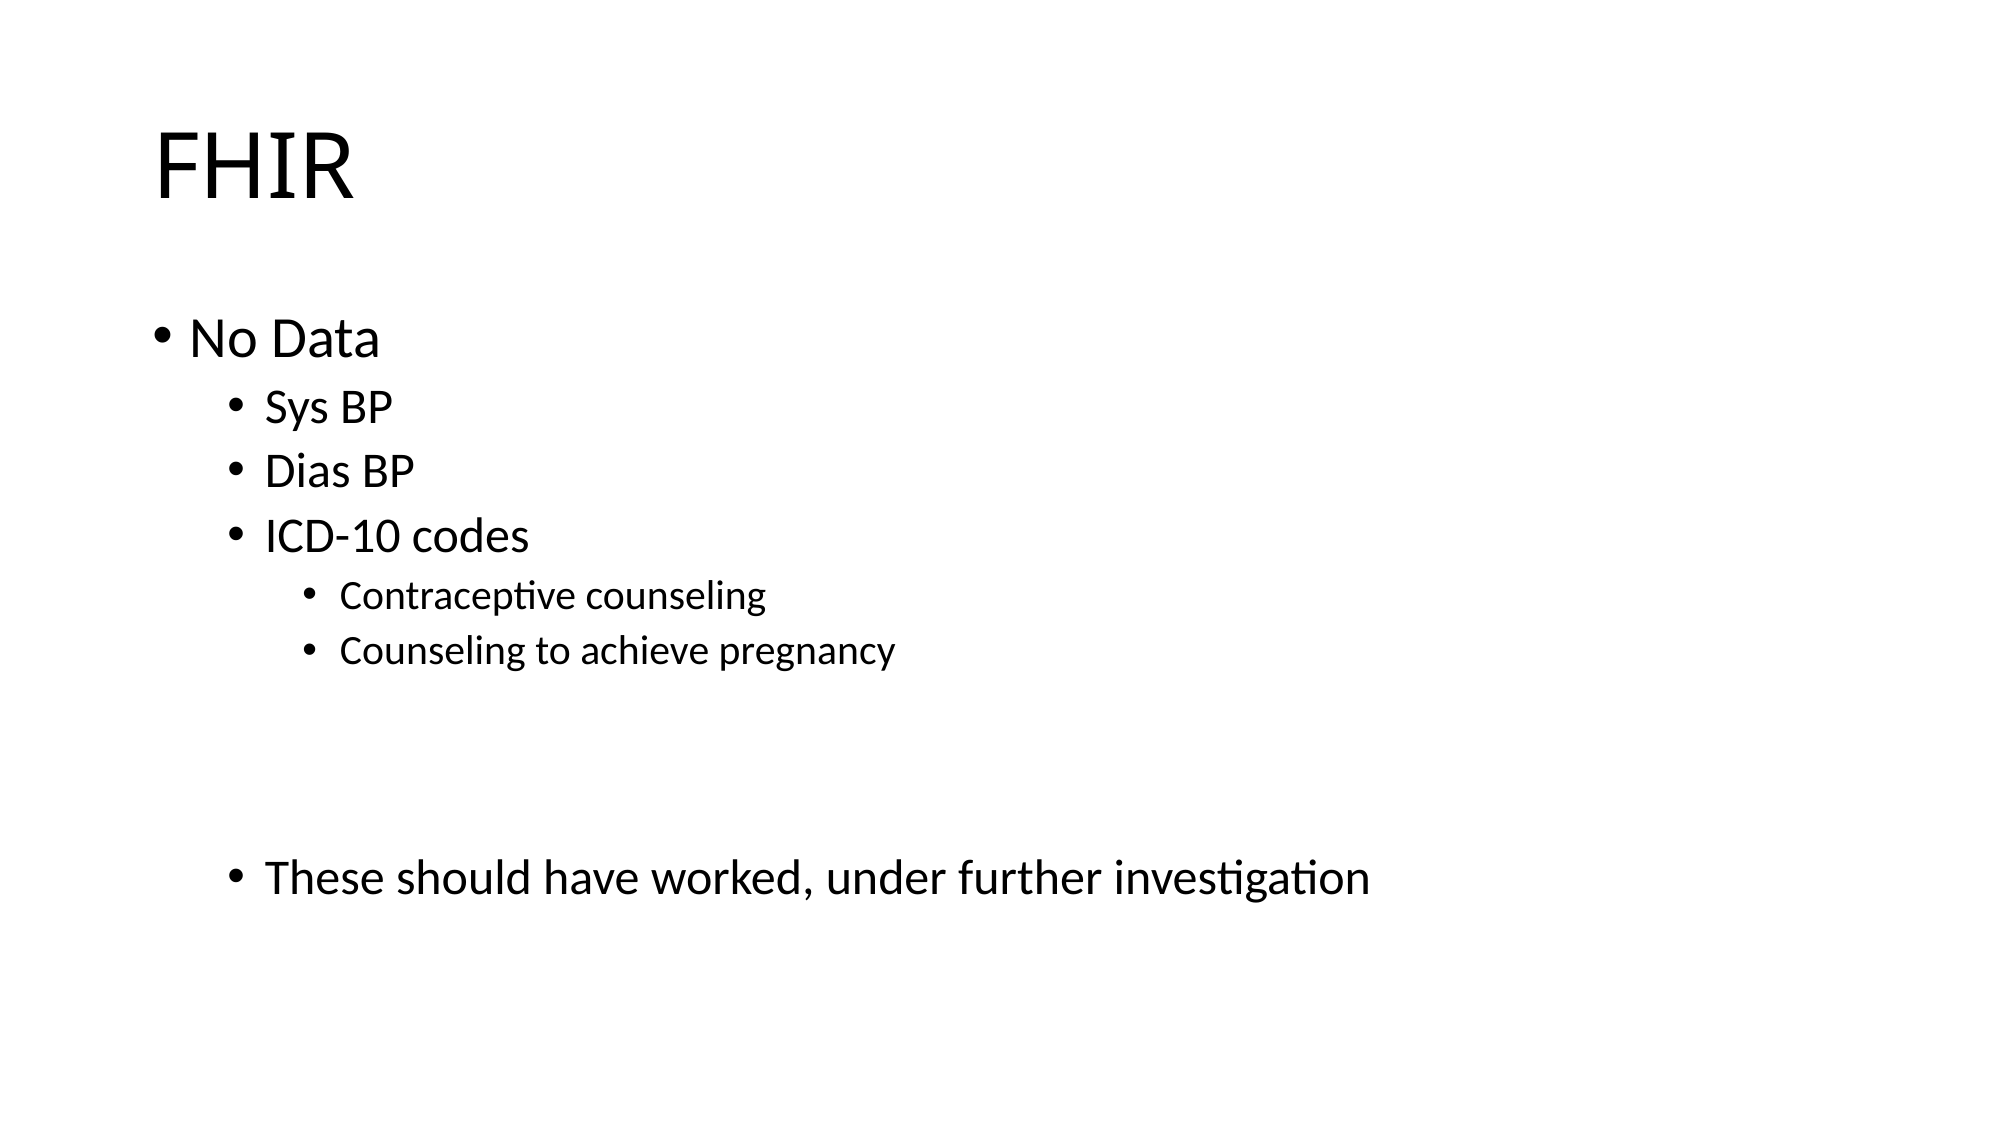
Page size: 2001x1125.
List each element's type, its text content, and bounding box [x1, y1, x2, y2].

title FHIR [137, 59, 1863, 278]
list No Data Sys BP Dias BP ICD-10 codes Contraceptive counseling Counseling to achieve pregnancy These should have worked, under further investigation [137, 299, 1863, 1014]
